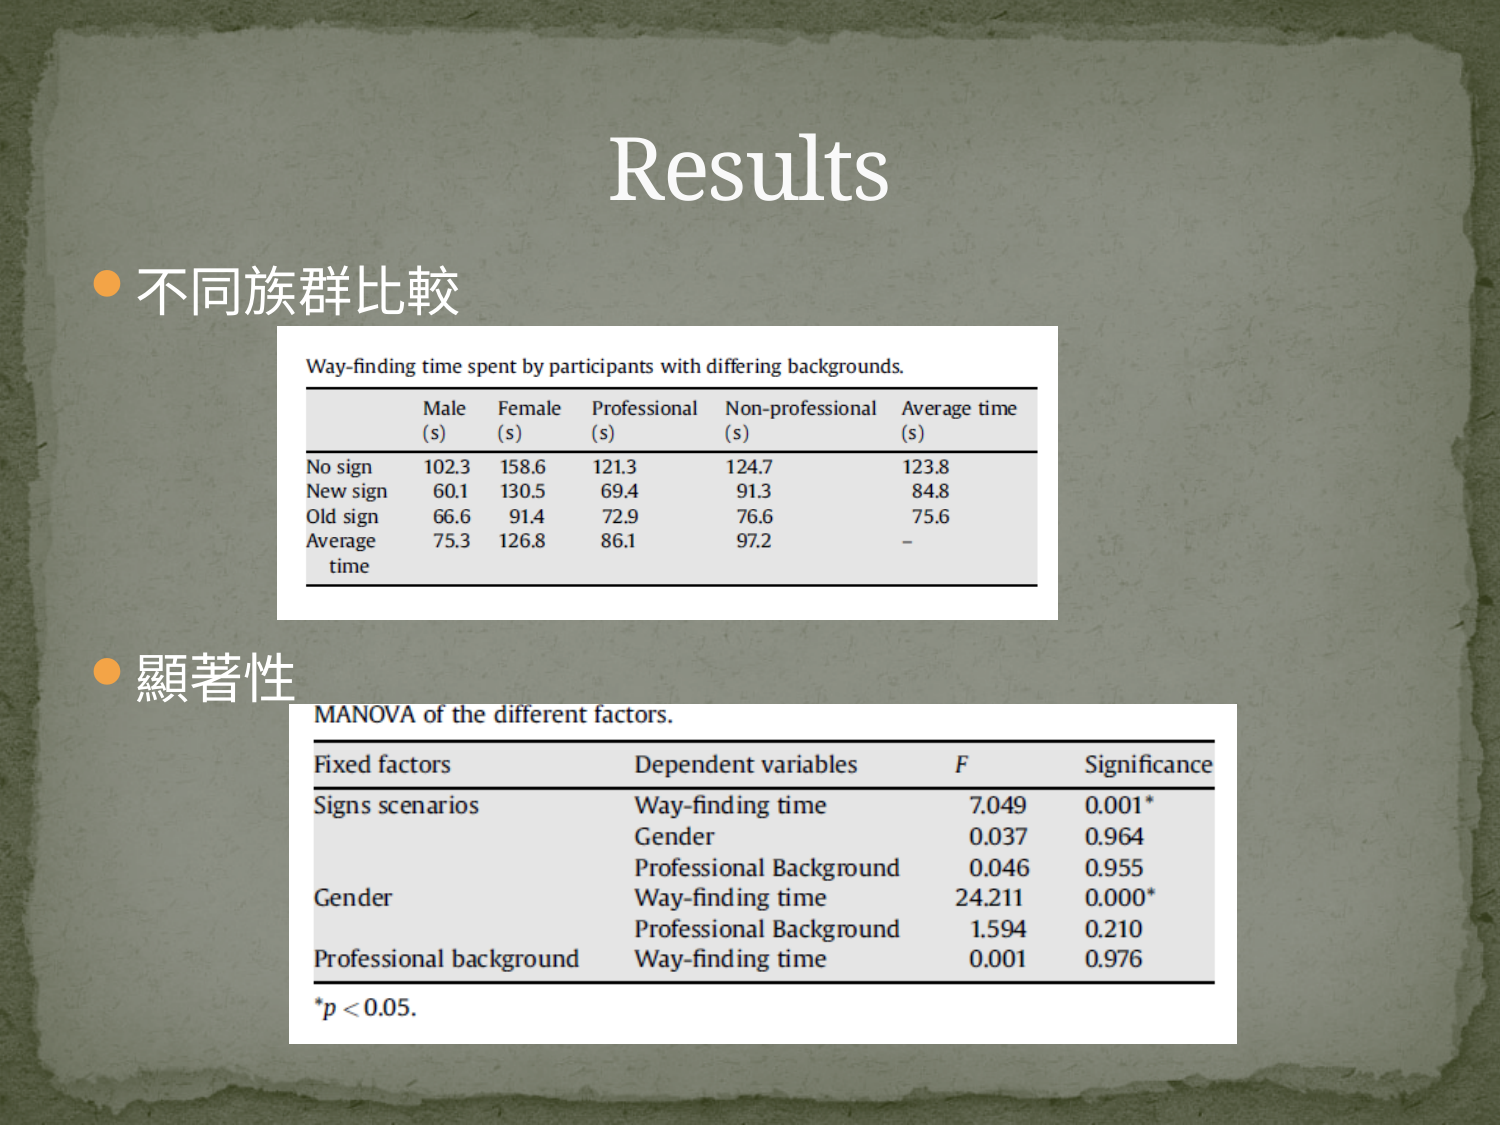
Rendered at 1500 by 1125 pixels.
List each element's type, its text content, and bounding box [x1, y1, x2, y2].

list 不同族群比較 顯著性 [75, 249, 1425, 1000]
title Results [74, 24, 1425, 225]
picture [289, 704, 1237, 1044]
picture [277, 326, 1058, 620]
